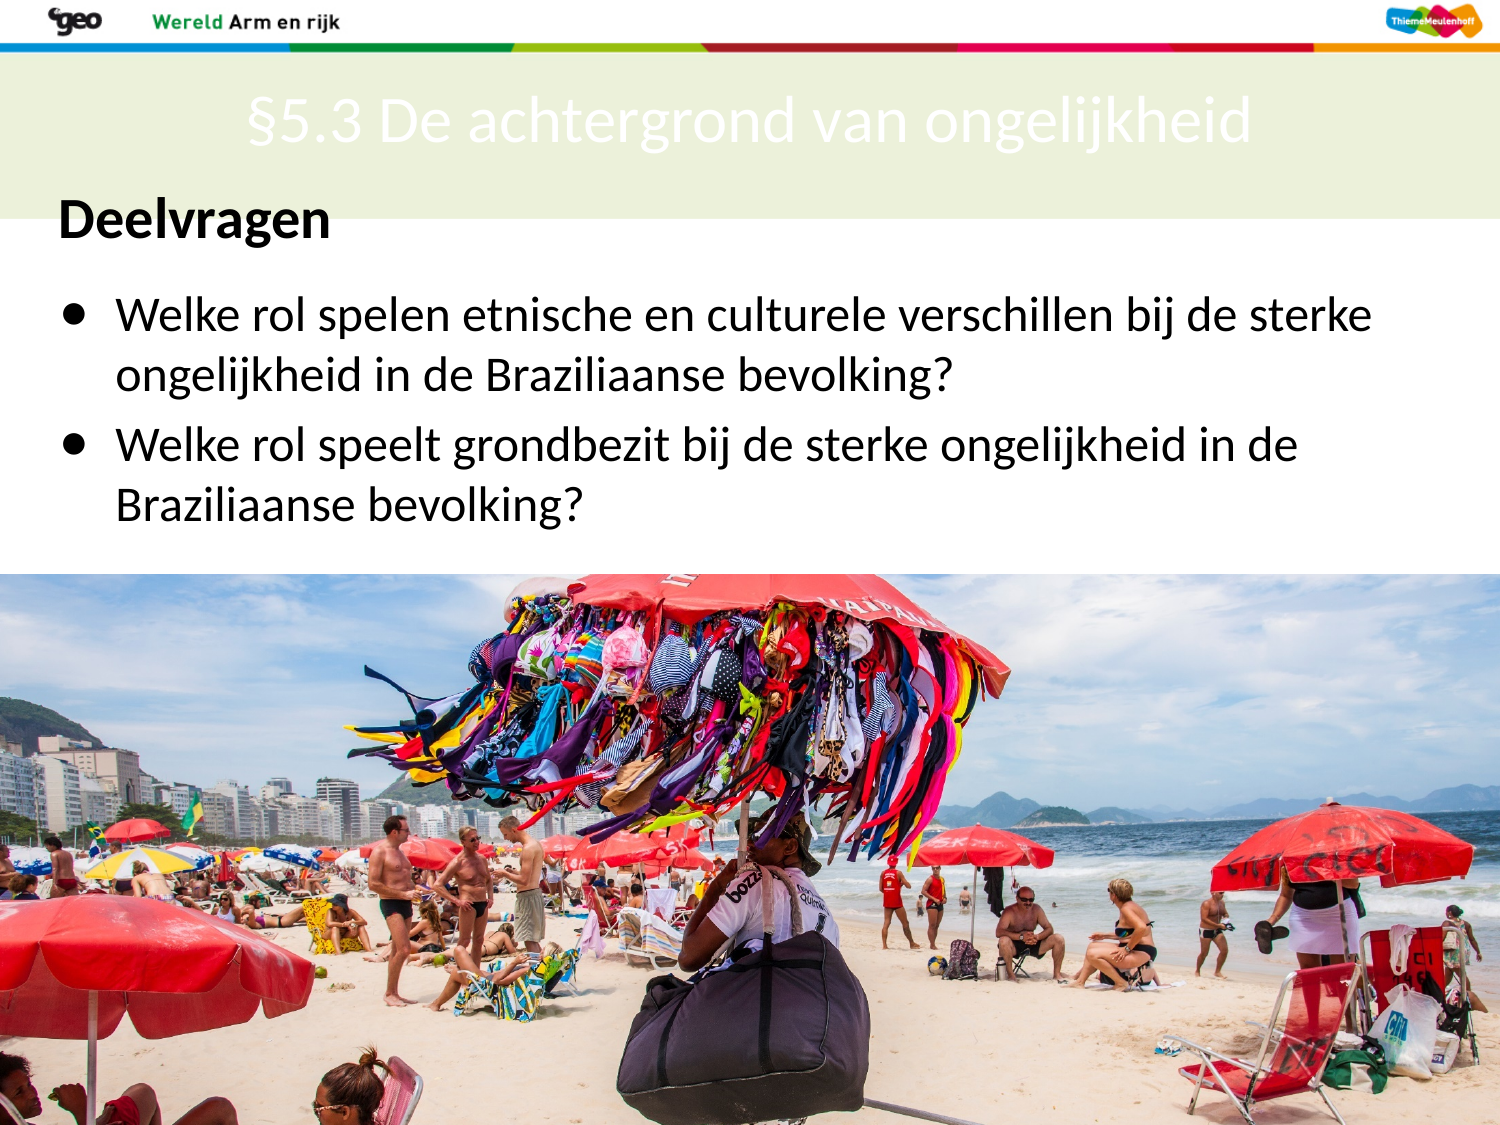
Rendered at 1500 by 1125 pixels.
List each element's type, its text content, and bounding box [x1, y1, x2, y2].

picture [0, 0, 1500, 61]
list Deelvragen Welke rol spelen etnische en culturele verschillen bij de sterke ongelijkheid in de Braziliaanse bevolking? Welke rol speelt grondbezit bij de sterke ongelijkheid in de Braziliaanse bevolking? [0, 172, 1500, 571]
picture [0, 574, 1500, 1125]
title §5.3 De achtergrond van ongelijkheid [0, 61, 1500, 172]
